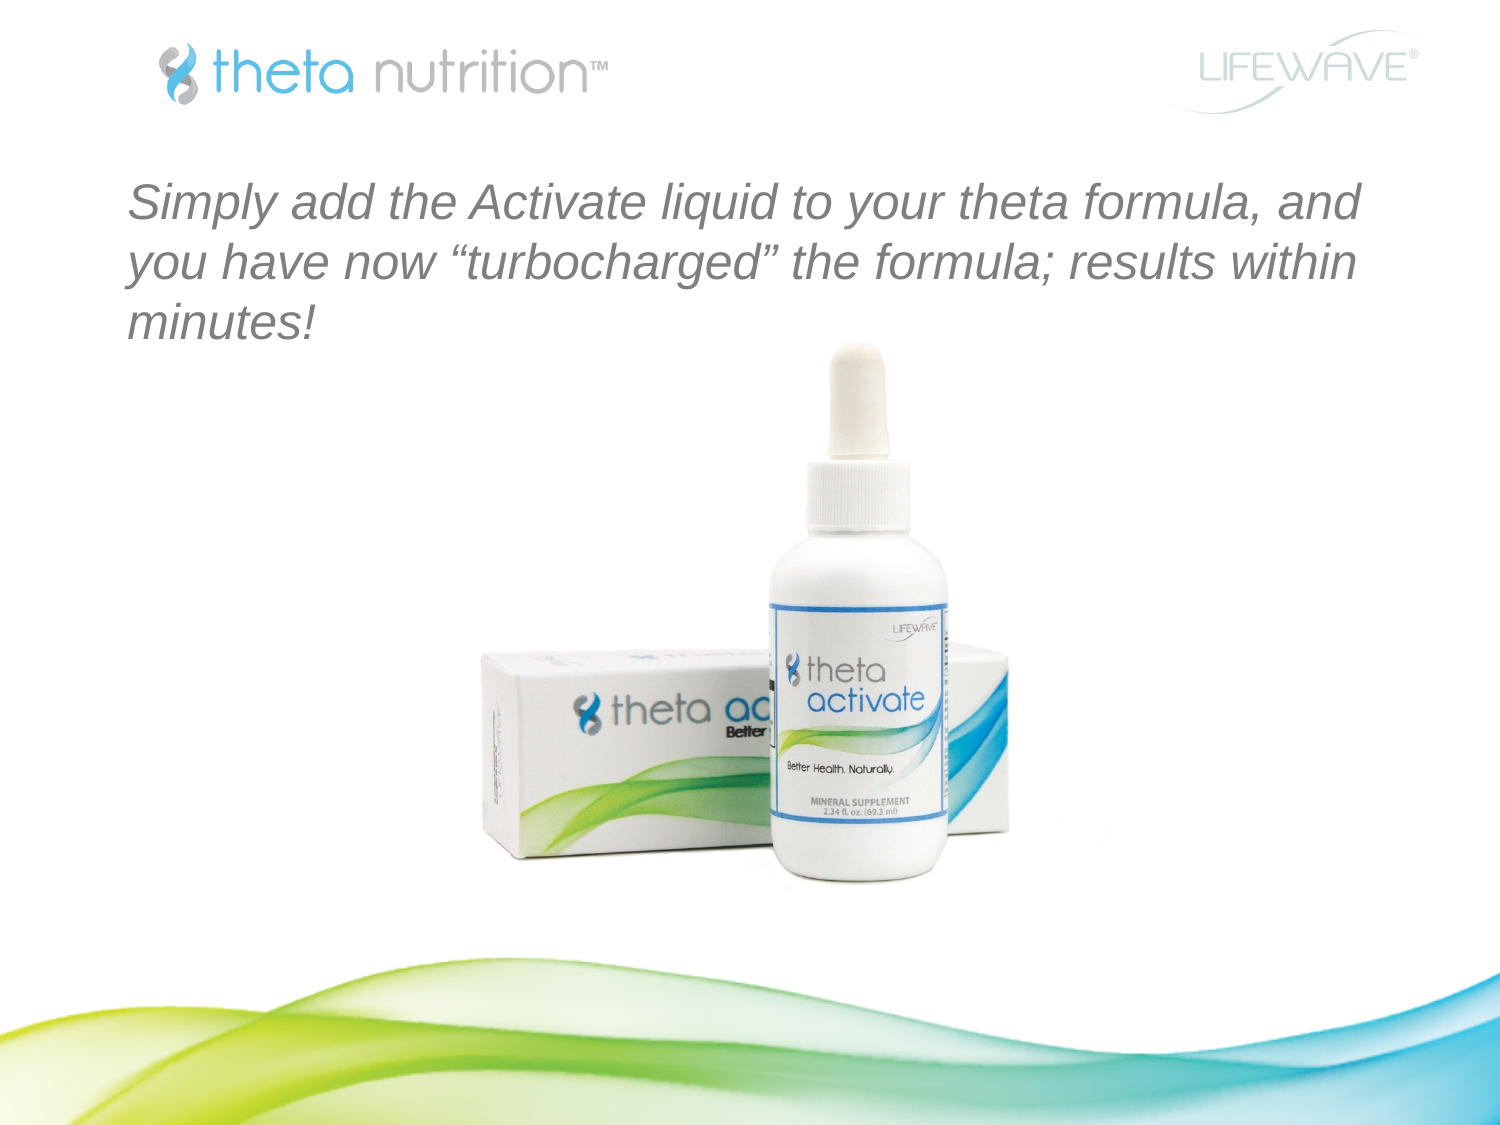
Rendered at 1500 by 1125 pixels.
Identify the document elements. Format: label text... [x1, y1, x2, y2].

picture [159, 30, 608, 108]
picture [1164, 30, 1425, 114]
picture [0, 311, 1500, 1125]
text_box Simply add the Activate liquid to your theta formula, and you have now “turbocharged” the formula; results within minutes! [112, 162, 1413, 358]
